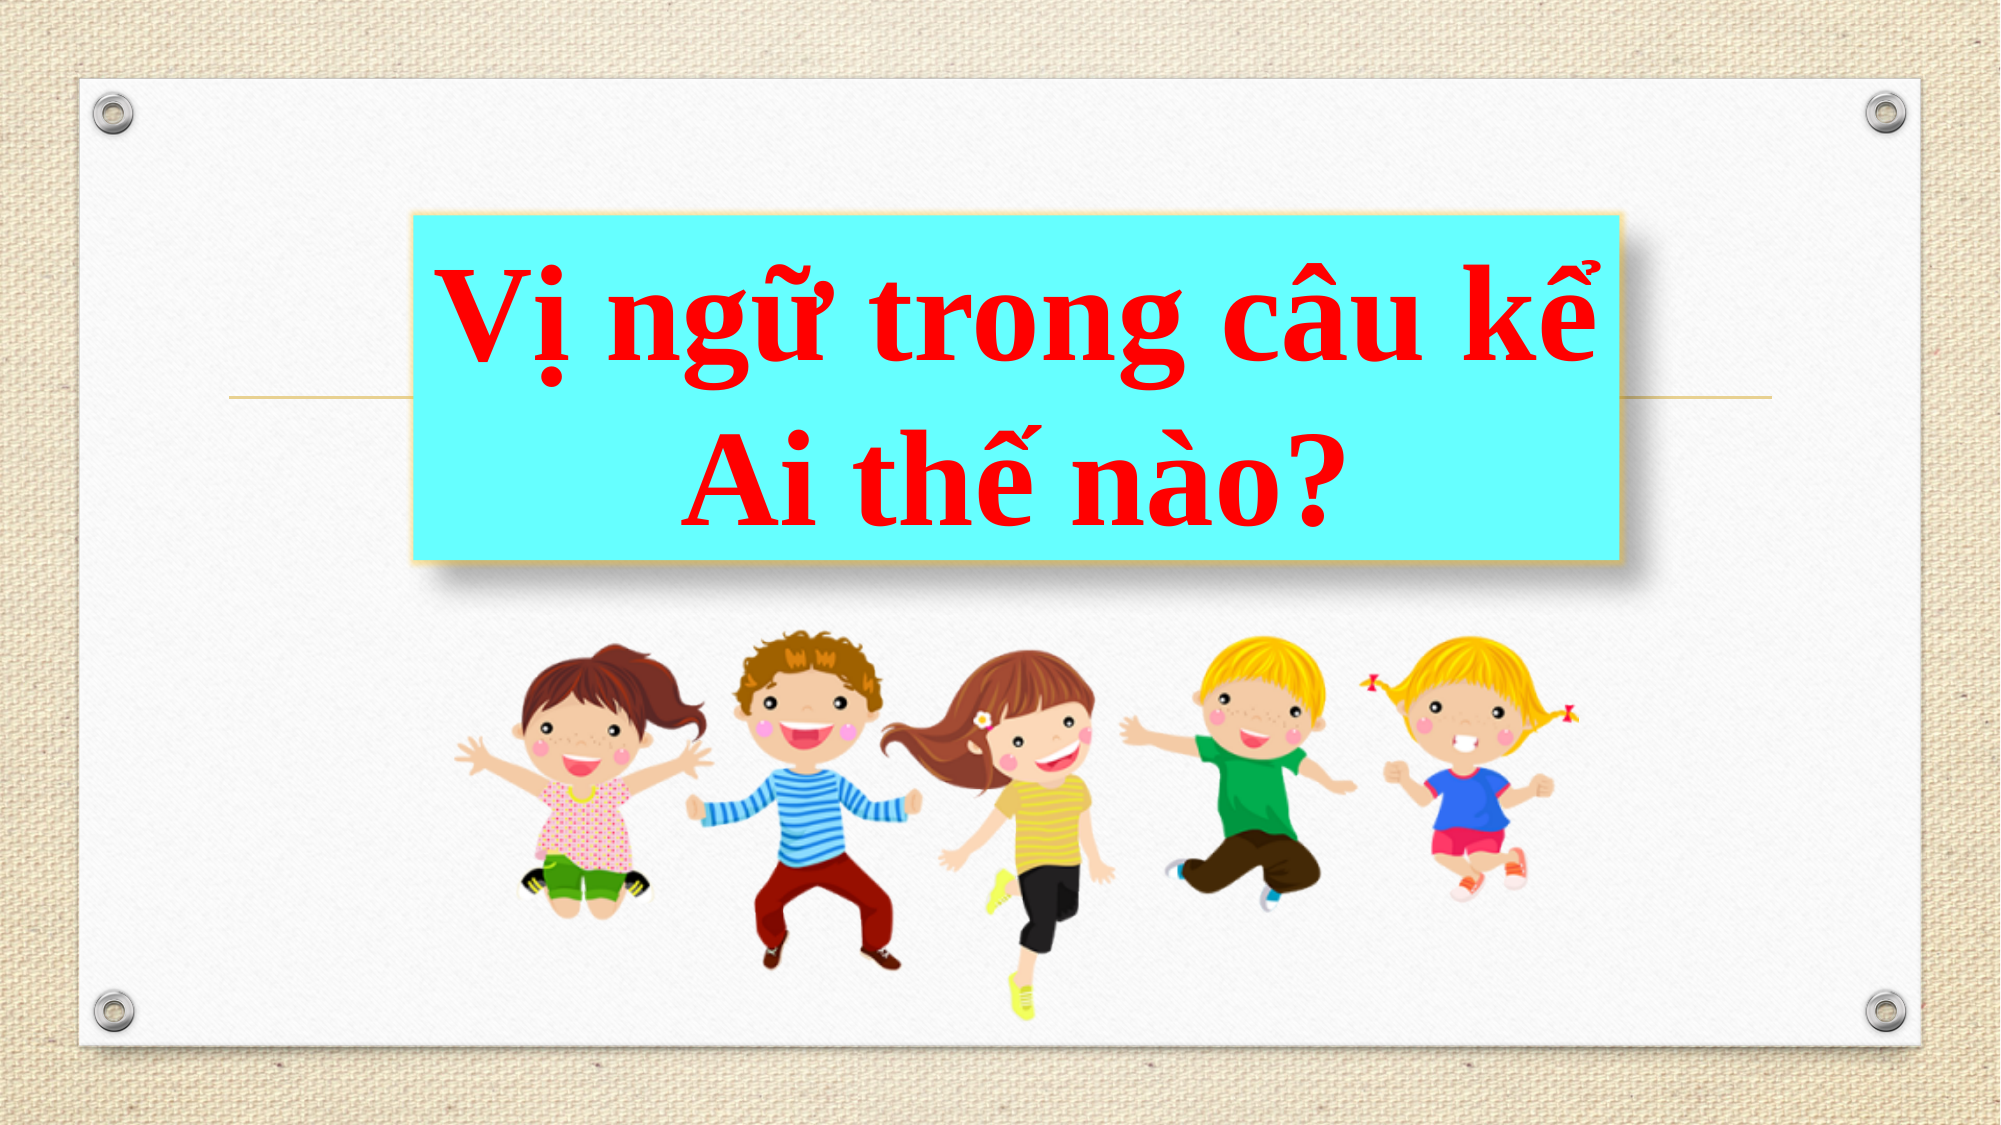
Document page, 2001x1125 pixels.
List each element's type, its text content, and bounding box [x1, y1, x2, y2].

picture [0, 0, 2001, 1125]
text_box Vị ngữ trong câu kể Ai thế nào? [413, 215, 1620, 561]
